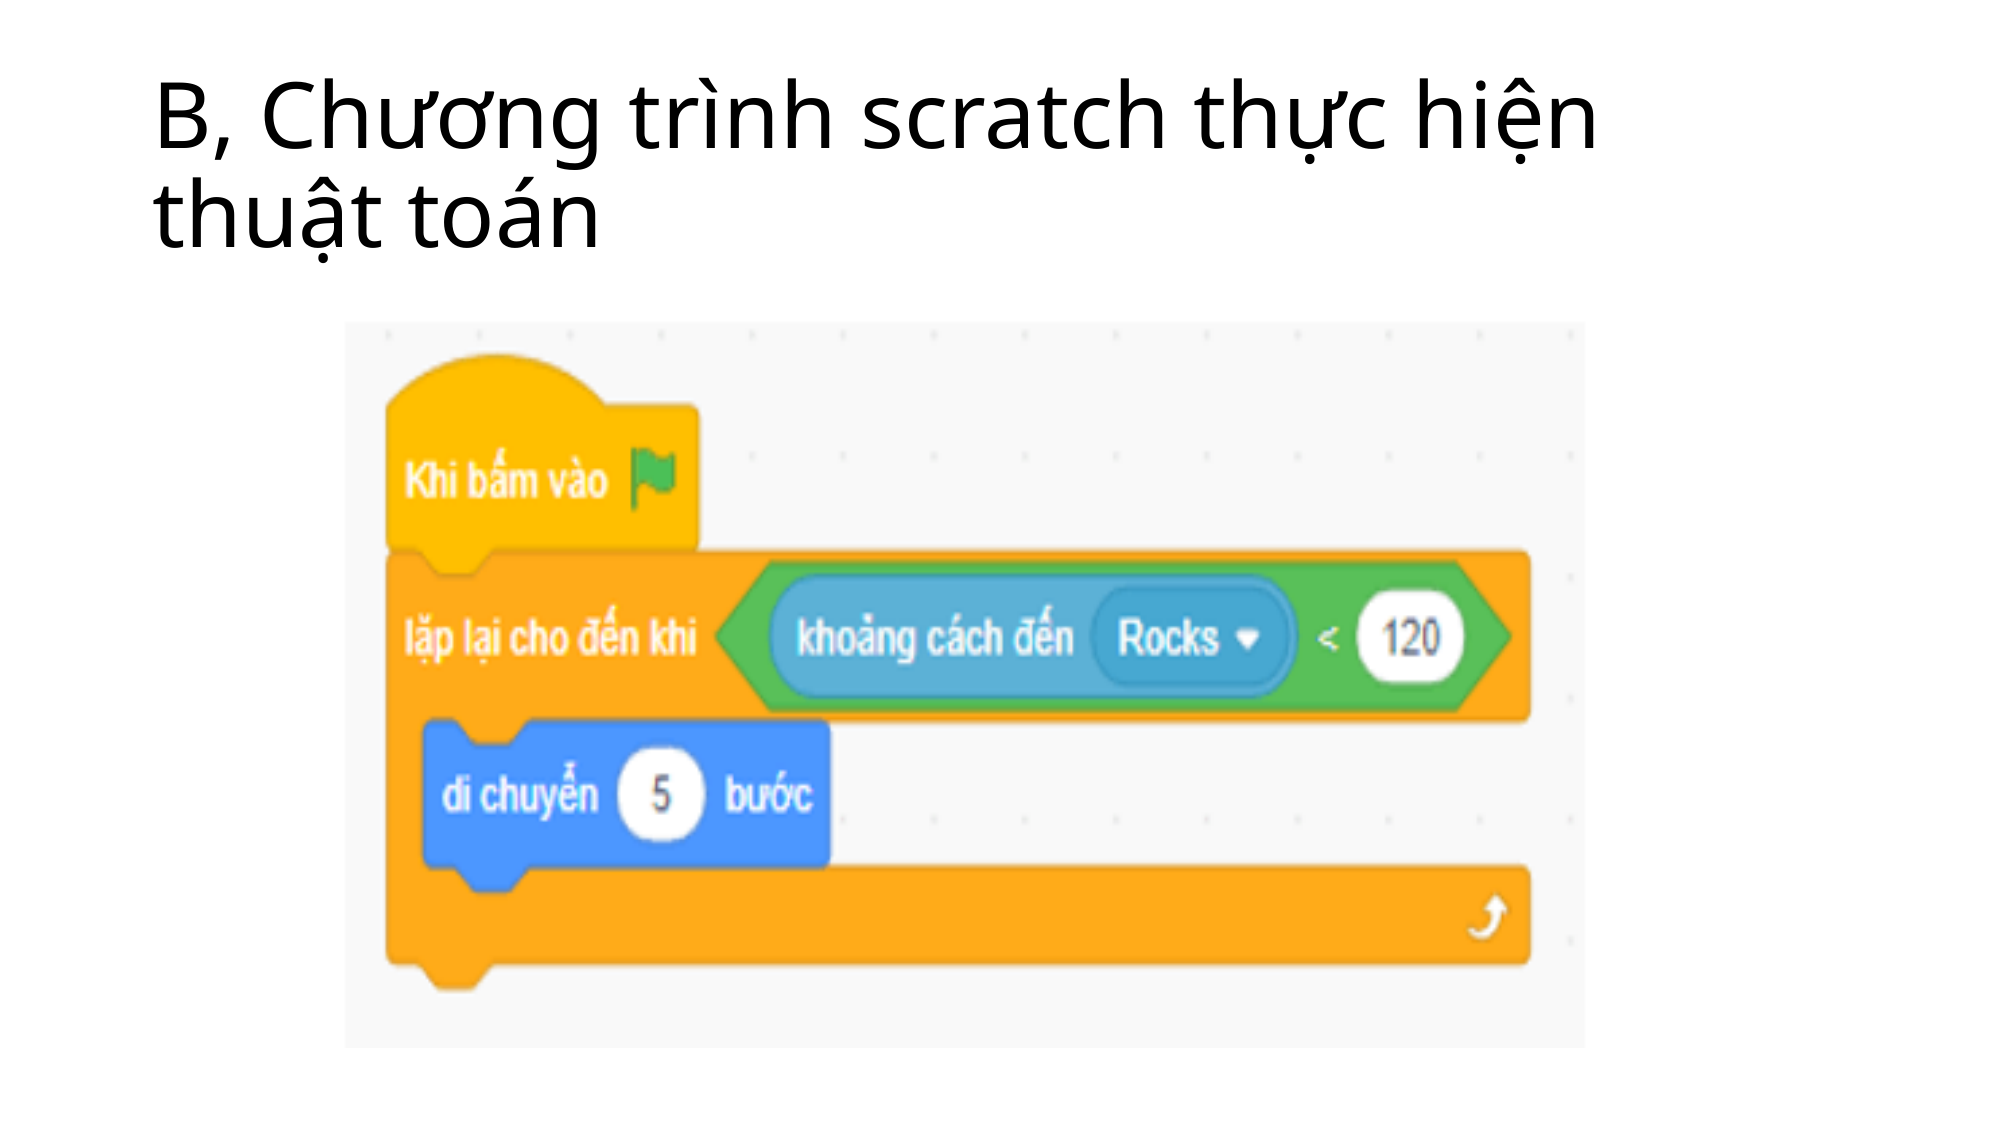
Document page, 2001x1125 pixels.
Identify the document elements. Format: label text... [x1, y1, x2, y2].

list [337, 277, 1599, 1048]
title B, Chương trình scratch thực hiện thuật toán [137, 59, 1863, 278]
